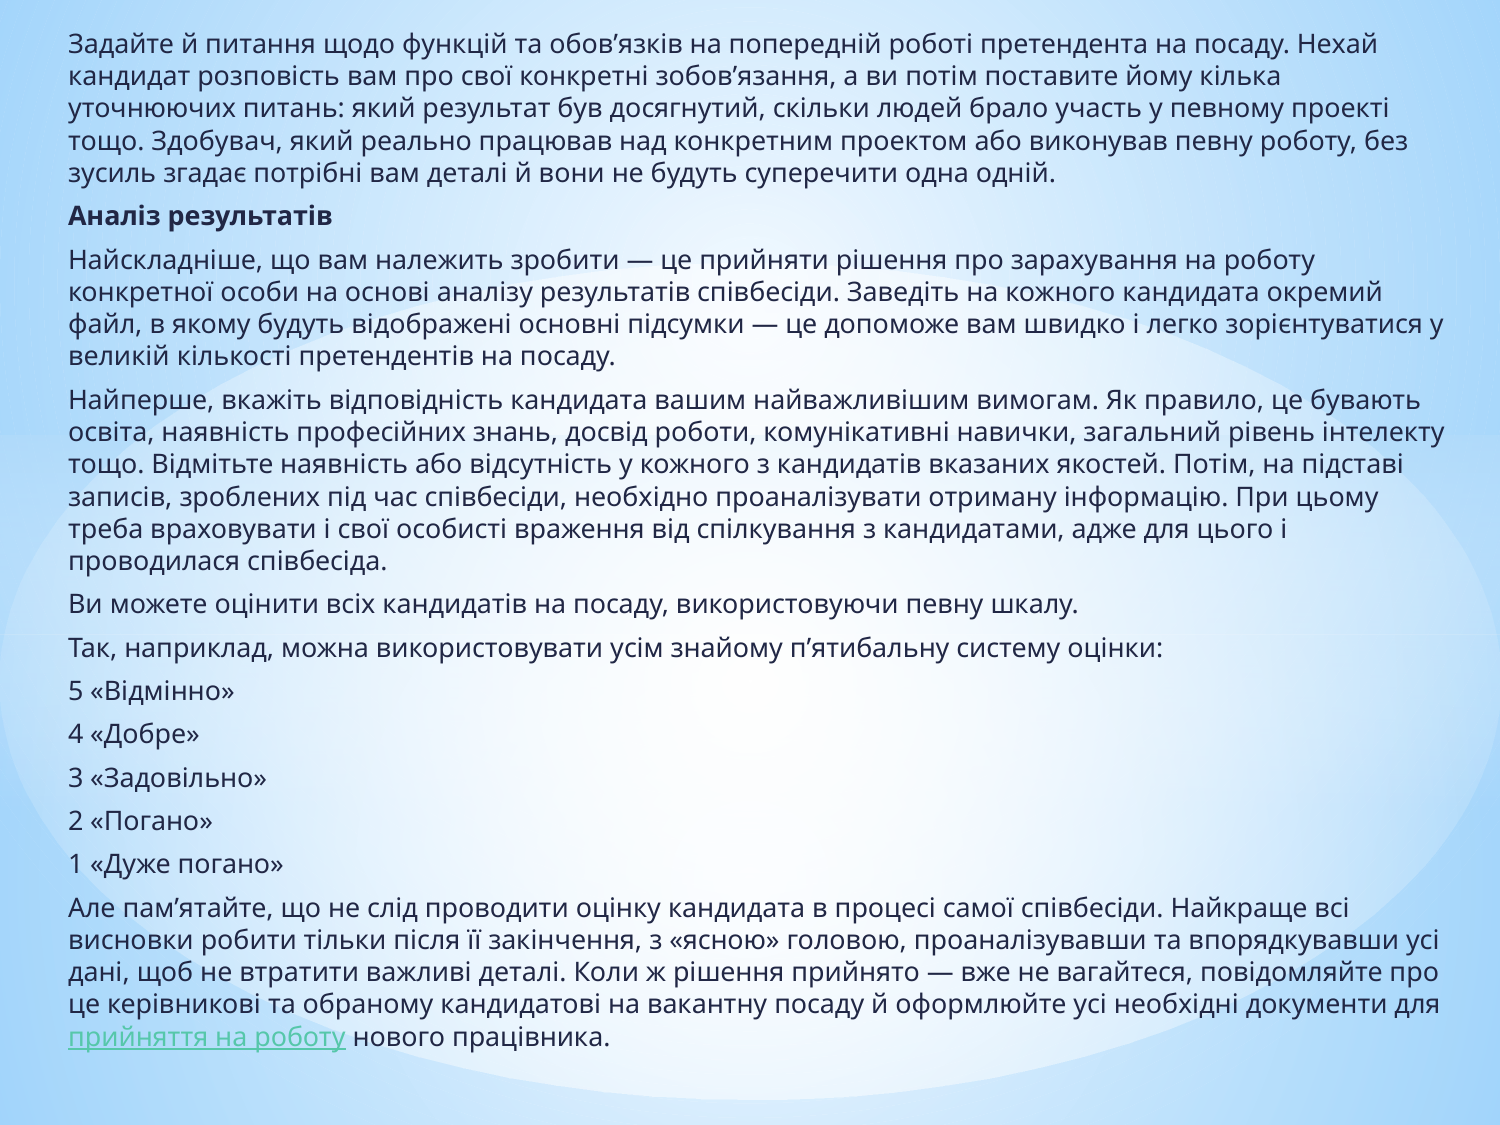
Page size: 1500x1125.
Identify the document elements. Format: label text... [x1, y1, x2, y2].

subtitle Задайте й питання щодо функцій та обов’язків на попередній роботі претендента на посаду. Нехай кандидат розповість вам про свої конкретні зобов’язання, а ви потім поставите йому кілька уточнюючих питань: який результат був досягнутий, скільки людей брало участь у певному проекті тощо. Здобувач, який реально працював над конкретним проектом або виконував певну роботу, без зусиль згадає потрібні вам деталі й вони не будуть суперечити одна одній. Аналіз результатів Найскладніше, що вам належить зробити ― це прийняти рішення про зарахування на роботу конкретної особи на основі аналізу результатів співбесіди. Заведіть на кожного кандидата окремий файл, в якому будуть відображені основні підсумки ― це допоможе вам швидко і легко зорієнтуватися у великій кількості претендентів на посаду. Найперше, вкажіть відповідність кандидата вашим найважливішим вимогам. Як правило, це бувають освіта, наявність професійних знань, досвід роботи, комунікативні навички, загальний рівень інтелекту тощо. Відмітьте наявність або відсутність у кожного з кандидатів вказаних якостей. Потім, на підставі записів, зроблених під час співбесіди, необхідно проаналізувати отриману інформацію. При цьому треба враховувати і свої особисті враження від спілкування з кандидатами, адже для цього і проводилася співбесіда. Ви можете оцінити всіх кандидатів на посаду, використовуючи певну шкалу. Так, наприклад, можна використовувати усім знайому п’ятибальну систему оцінки: 5 «Відмінно» 4 «Добре» 3 «Задовільно» 2 «Погано» 1 «Дуже погано» Але пам’ятайте, що не слід проводити оцінку кандидата в процесі самої співбесіди. Найкраще всі висновки робити тільки після її закінчення, з «ясною» головою, проаналізувавши та впорядкувавши усі дані, щоб не втратити важливі деталі. Коли ж рішення прийнято ― вже не вагайтеся, повідомляйте про це керівникові та обраному кандидатові на вакантну посаду й оформлюйте усі необхідні документи для прийняття на роботу нового працівника. [53, 19, 1471, 1071]
